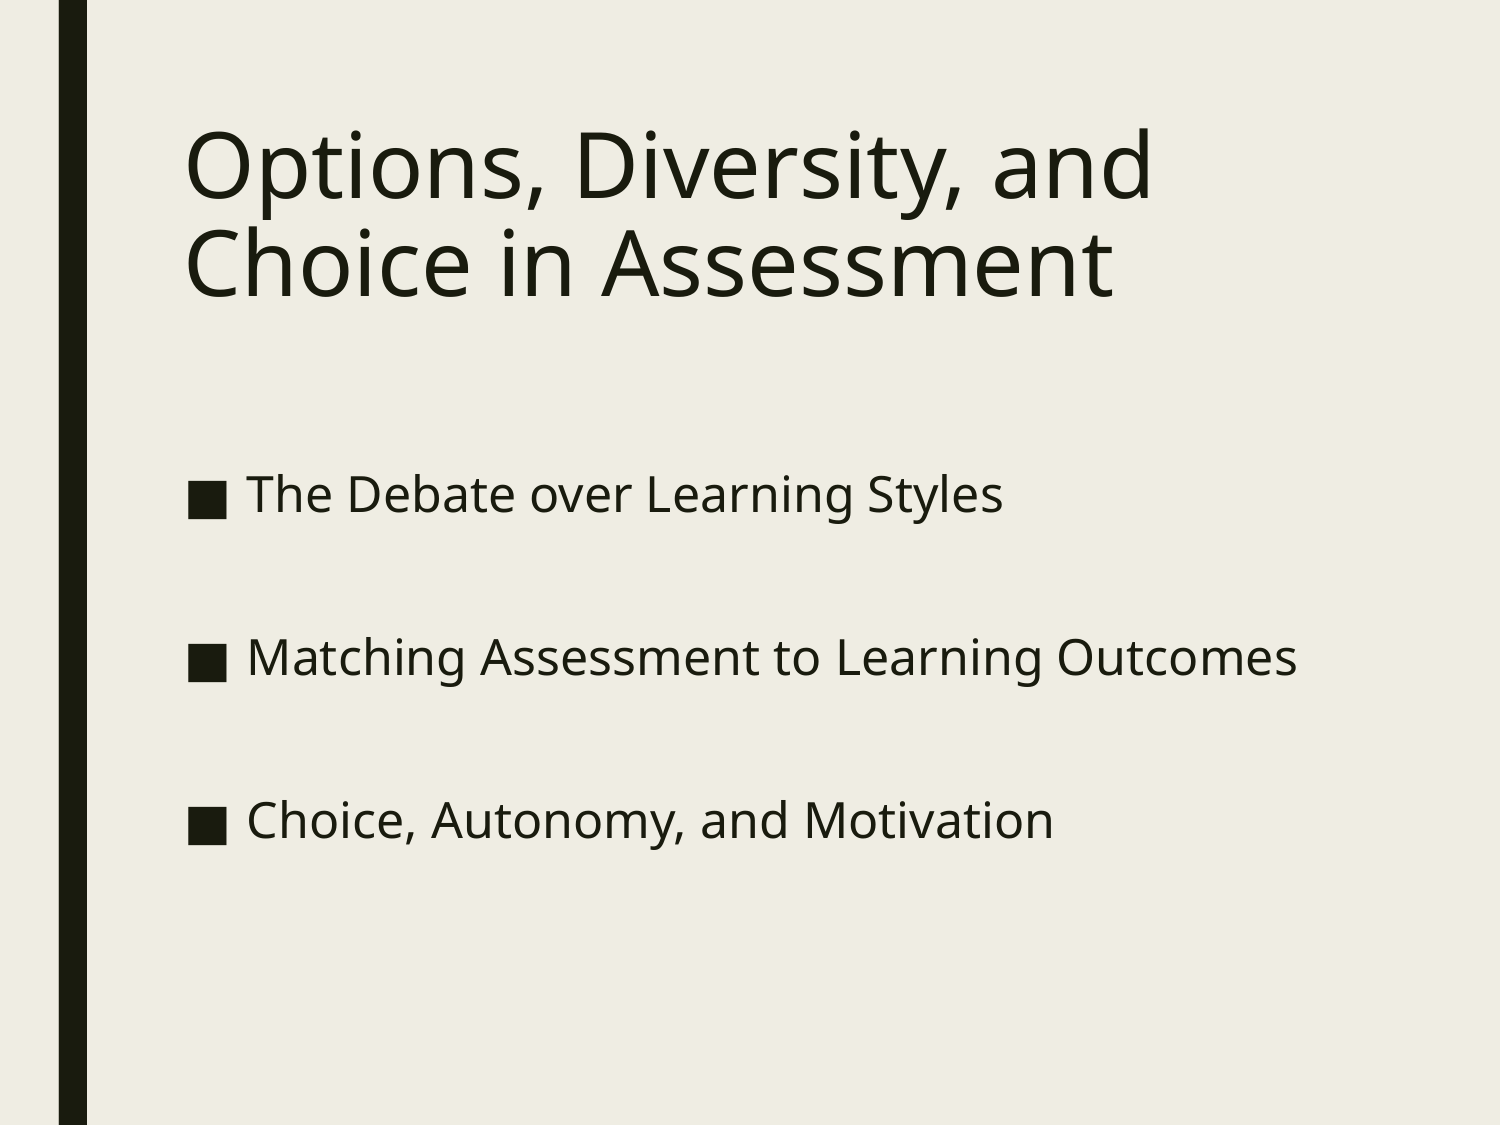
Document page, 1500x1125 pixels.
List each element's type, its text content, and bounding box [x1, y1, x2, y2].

title Options, Diversity, and Choice in Assessment [168, 112, 1351, 357]
list The Debate over Learning Styles Matching Assessment to Learning Outcomes Choice, Autonomy, and Motivation [168, 375, 1351, 963]
